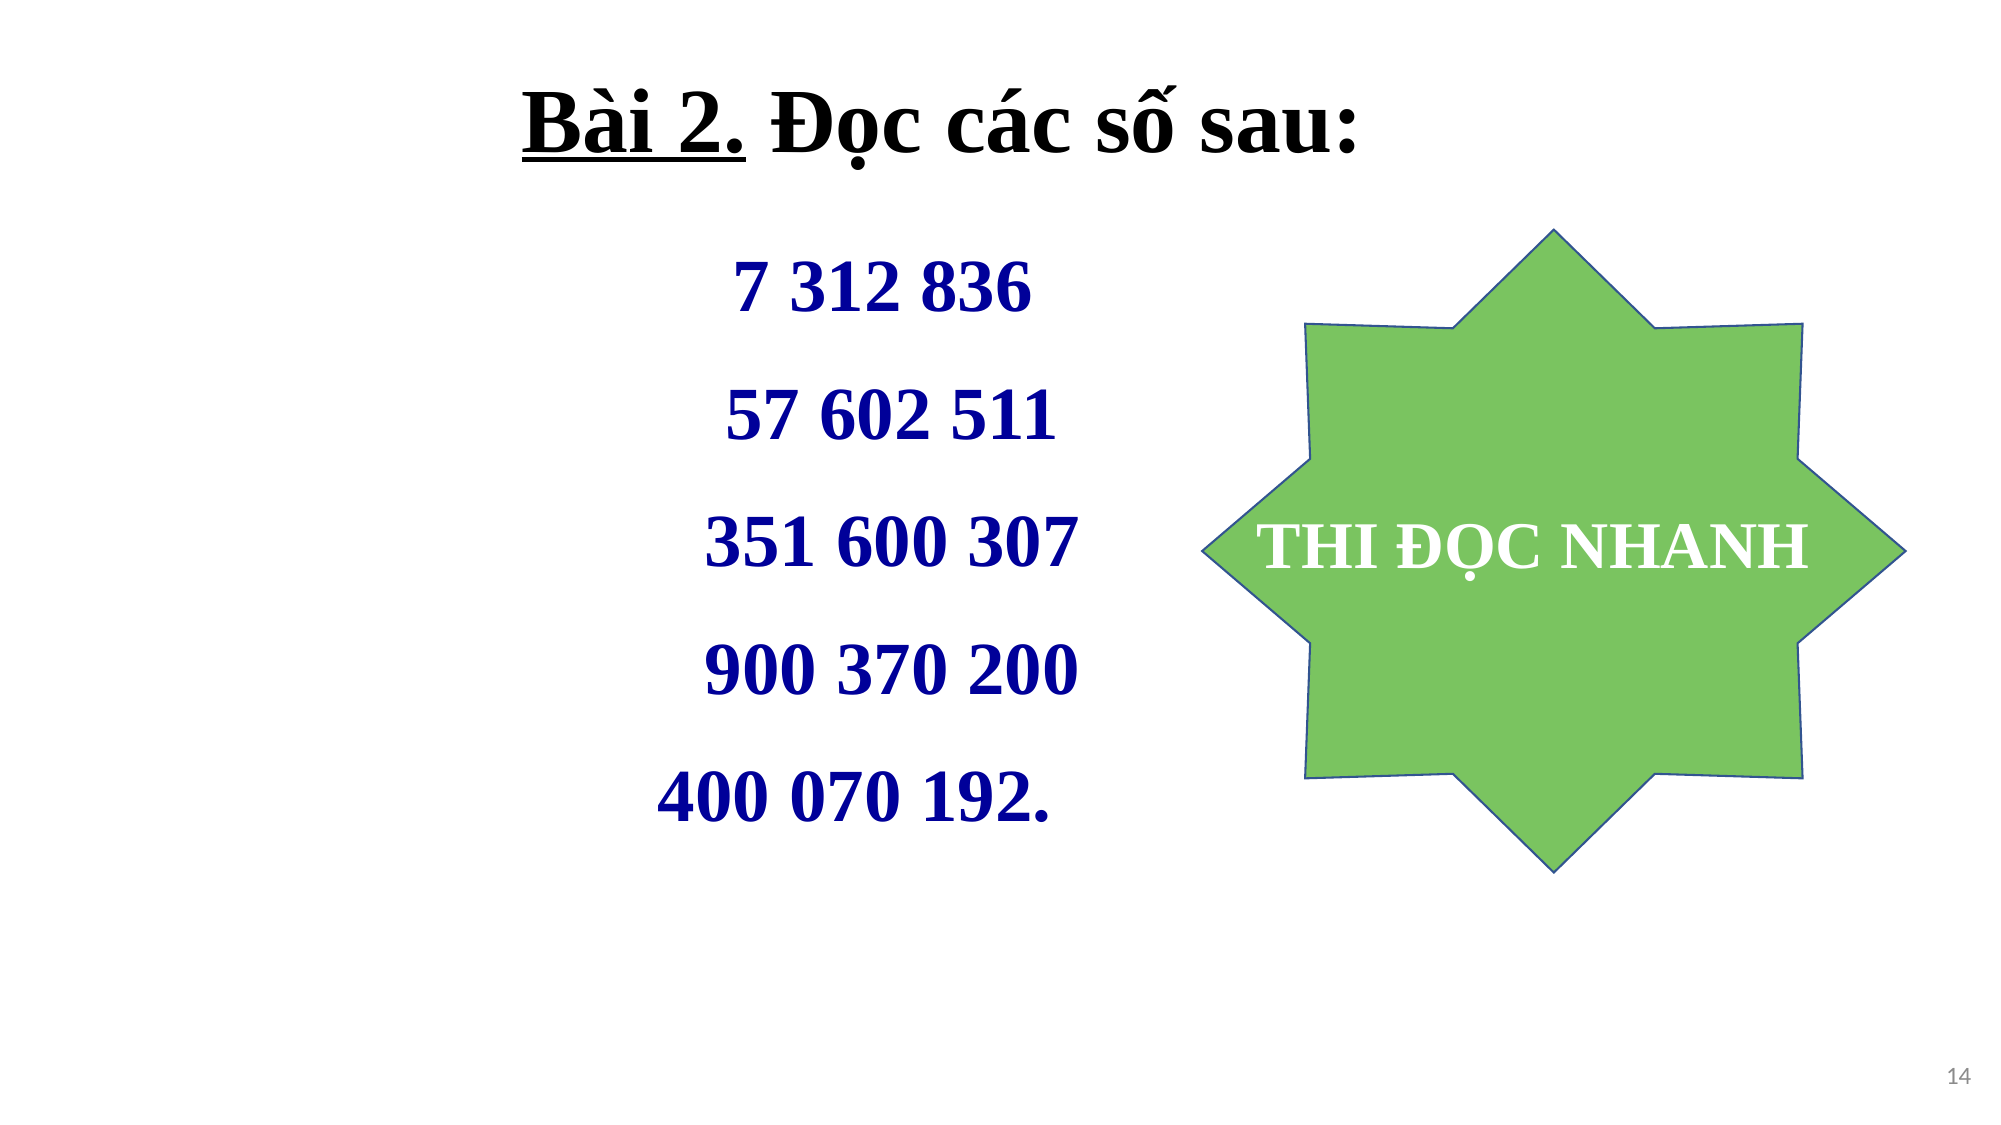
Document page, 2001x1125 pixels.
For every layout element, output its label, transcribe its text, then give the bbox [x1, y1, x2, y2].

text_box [1202, 229, 1906, 873]
text_box Bài 2. Đọc các số sau: [506, 53, 1653, 178]
slide_number 14 [1888, 1039, 1992, 1125]
text_box 7 312 836 57 602 511 351 600 307 900 370 200 400 070 192. [187, 229, 1202, 845]
